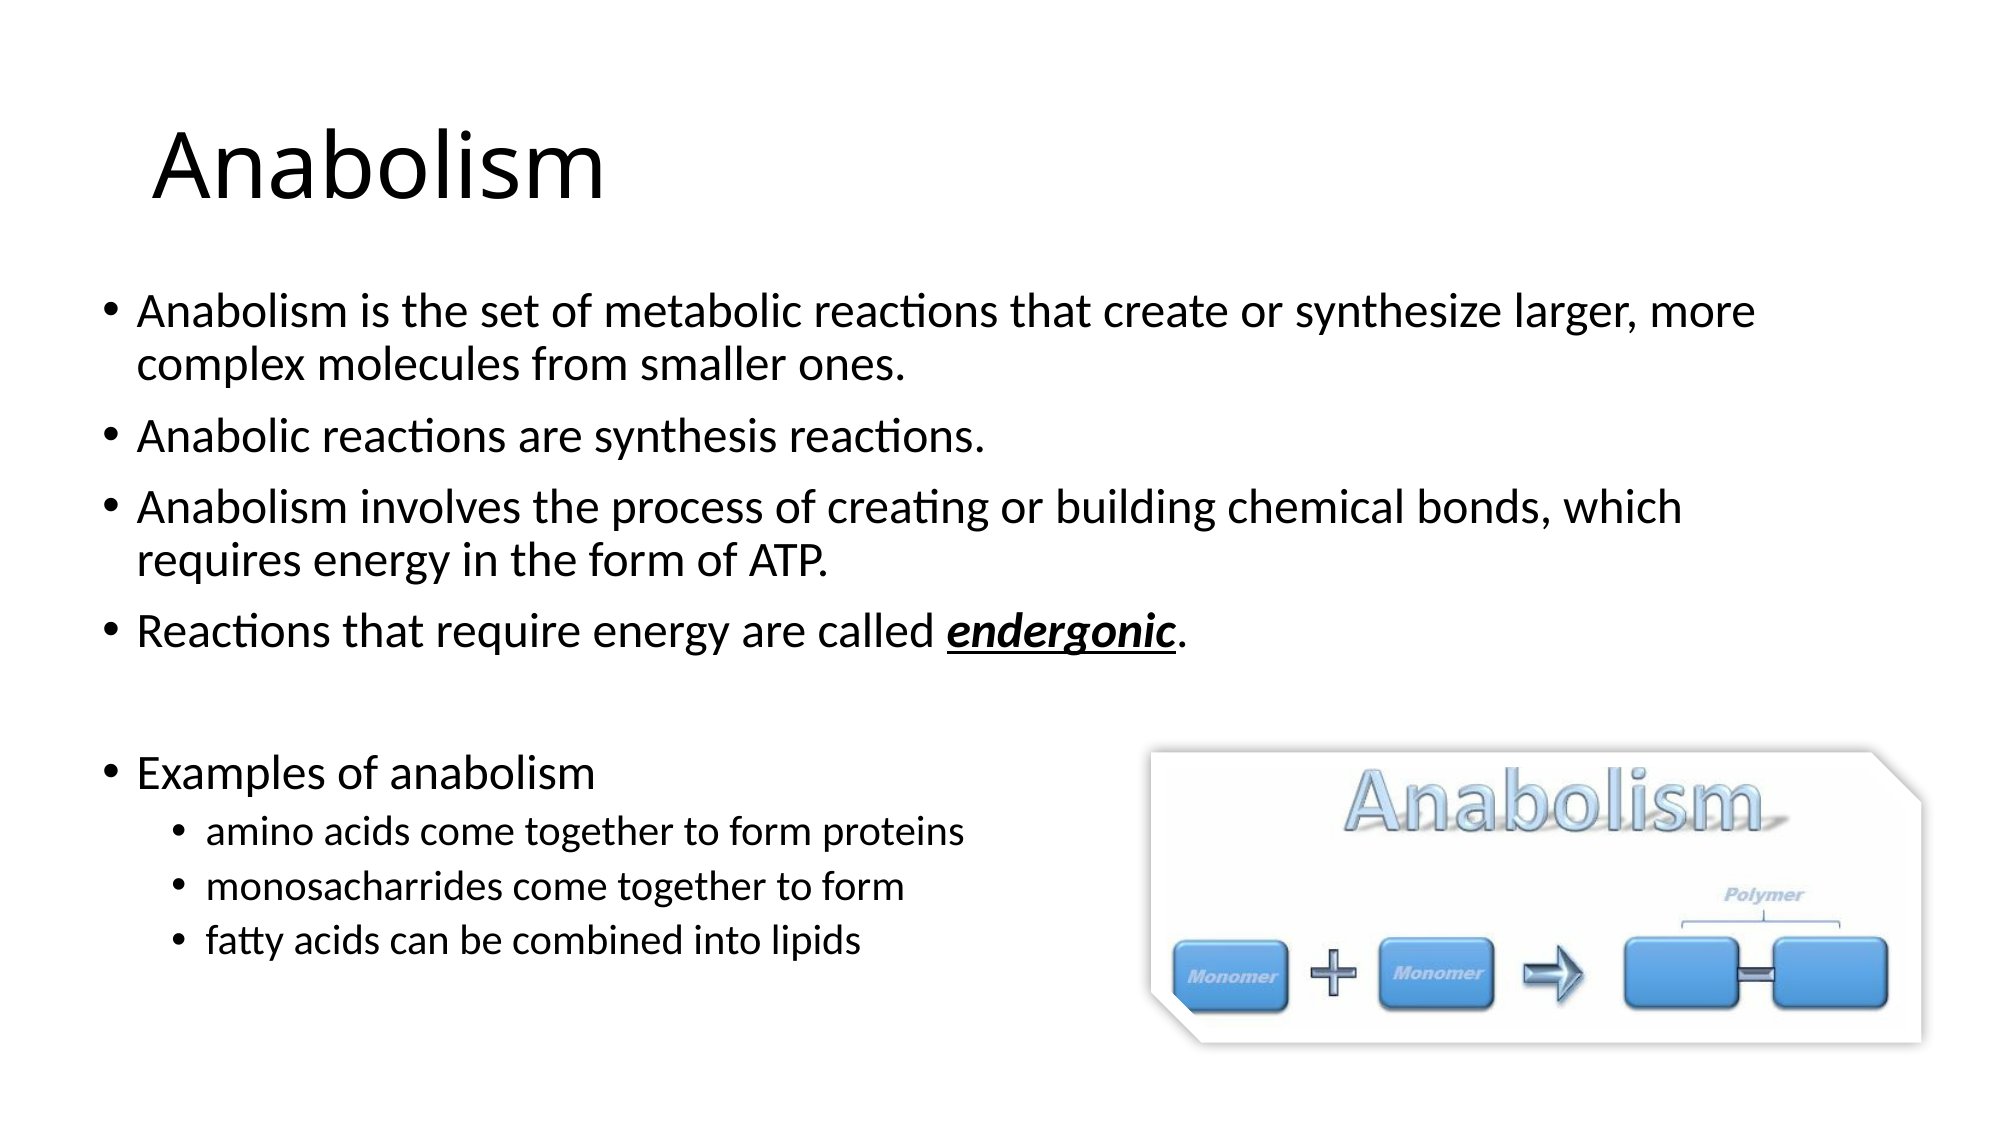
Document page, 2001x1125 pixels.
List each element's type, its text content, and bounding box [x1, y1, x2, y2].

picture [1158, 759, 1915, 1036]
list Anabolism is the set of metabolic reactions that create or synthesize larger, more complex molecules from smaller ones. Anabolic reactions are synthesis reactions. Anabolism involves the process of creating or building chemical bonds, which requires energy in the form of ATP. Reactions that require energy are called endergonic. Examples of anabolism amino acids come together to form proteins monosacharrides come together to form carbohydrates fatty acids can be combined into lipids [87, 277, 1813, 992]
title Anabolism [137, 59, 1863, 278]
